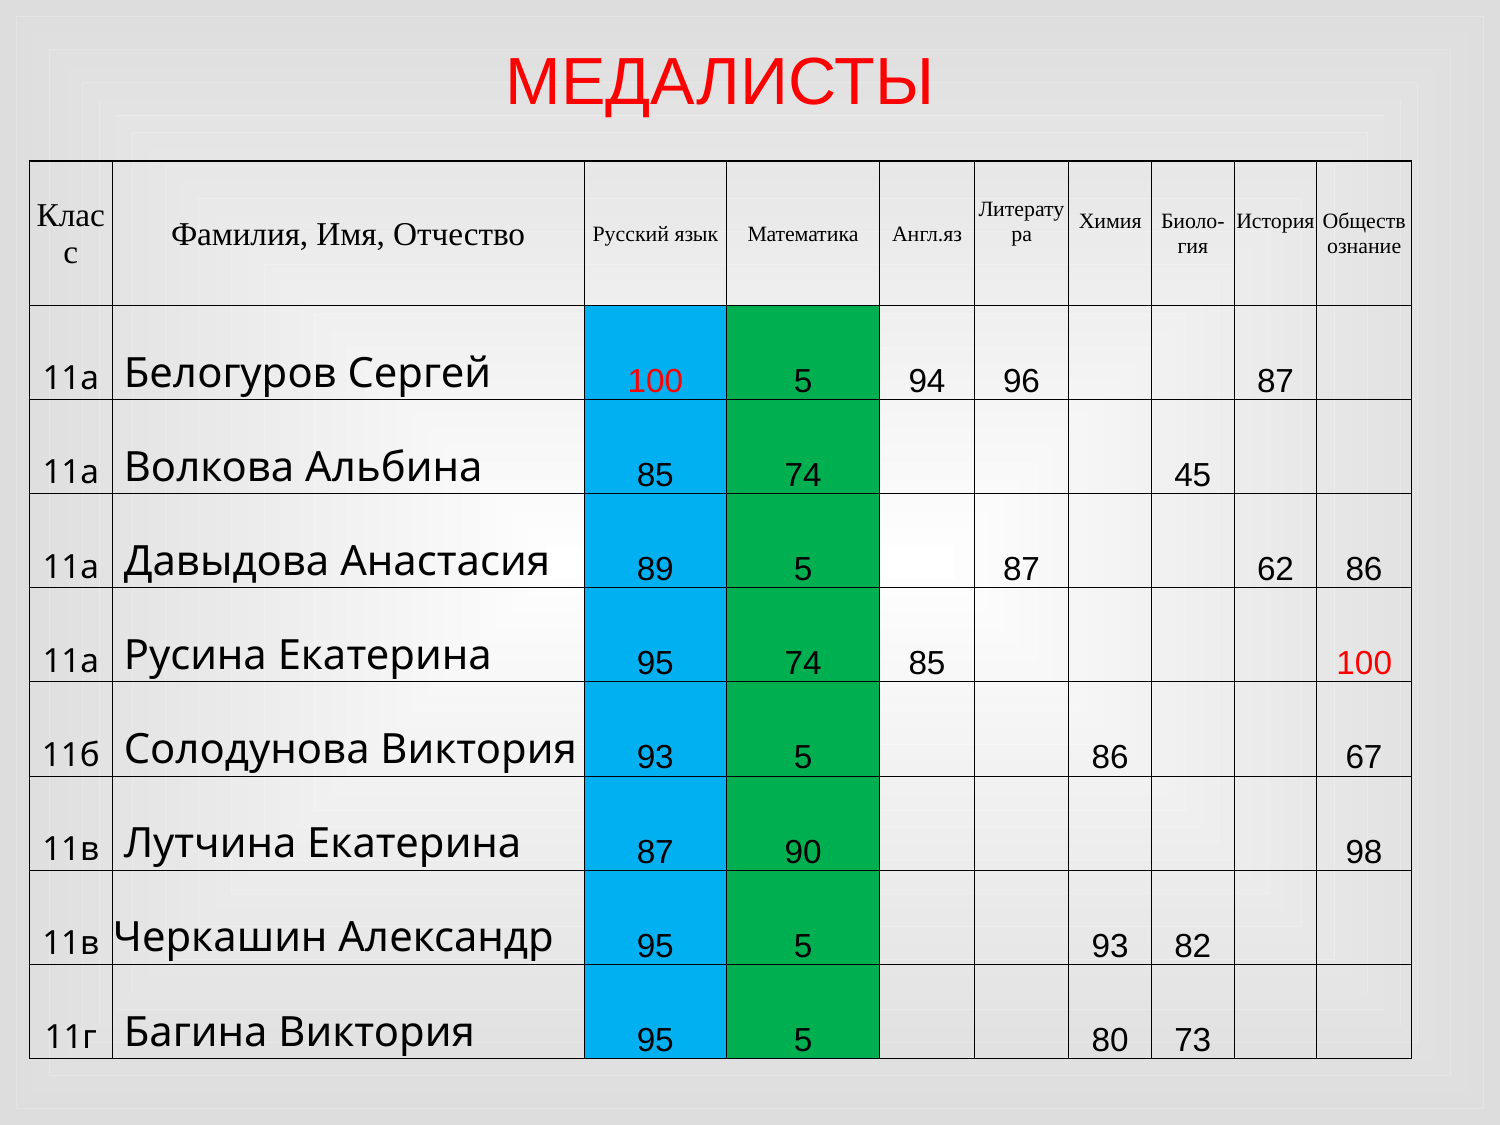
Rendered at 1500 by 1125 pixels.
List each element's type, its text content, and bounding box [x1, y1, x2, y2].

table_cell 5 [727, 306, 879, 399]
table_cell [975, 965, 1068, 1058]
table_cell [1069, 588, 1151, 681]
table_cell [1152, 777, 1234, 870]
table_cell 74 [727, 400, 879, 493]
table_cell 93 [585, 682, 726, 776]
table_cell 11в [30, 871, 112, 964]
table_cell [1152, 682, 1234, 776]
table_cell 85 [585, 400, 726, 493]
table_cell 98 [1317, 777, 1411, 870]
table_header Химия [1069, 162, 1151, 305]
table_cell 89 [585, 494, 726, 587]
table_cell Багина Виктория [113, 965, 584, 1058]
table_cell [1317, 871, 1411, 964]
text_box МЕДАЛИСТЫ [491, 30, 950, 126]
table_header Класс [30, 162, 112, 305]
table_header Обществознание [1317, 162, 1411, 305]
table_cell 73 [1152, 965, 1234, 1058]
table_cell 45 [1152, 400, 1234, 493]
table_cell 90 [727, 777, 879, 870]
table_header Математика [727, 162, 879, 305]
table_cell Русина Екатерина [113, 588, 584, 681]
table_cell [1235, 588, 1316, 681]
table_cell [1152, 494, 1234, 587]
table_cell [1235, 682, 1316, 776]
table_cell 5 [727, 682, 879, 776]
table_cell [880, 682, 974, 776]
table_cell 5 [727, 494, 879, 587]
table_cell 86 [1069, 682, 1151, 776]
table_cell [975, 682, 1068, 776]
table_cell 100 [585, 306, 726, 399]
table_cell [975, 871, 1068, 964]
table_cell 67 [1317, 682, 1411, 776]
table_cell 86 [1317, 494, 1411, 587]
table_cell 74 [727, 588, 879, 681]
table_cell 95 [585, 871, 726, 964]
table_cell [975, 400, 1068, 493]
table_cell [1235, 777, 1316, 870]
table_header Русский язык [585, 162, 726, 305]
table_cell 62 [1235, 494, 1316, 587]
table_cell [1235, 965, 1316, 1058]
table_cell 11в [30, 777, 112, 870]
table_cell [1235, 871, 1316, 964]
table_cell [1069, 494, 1151, 587]
table_cell 85 [880, 588, 974, 681]
table_cell [975, 777, 1068, 870]
table_cell [1317, 306, 1411, 399]
table_cell [1317, 965, 1411, 1058]
table_cell [1152, 306, 1234, 399]
table_cell [975, 588, 1068, 681]
table_cell [1069, 777, 1151, 870]
table_cell [880, 965, 974, 1058]
table_cell 11а [30, 400, 112, 493]
table_cell Белогуров Сергей [113, 306, 584, 399]
table_cell Черкашин Александр [113, 871, 584, 964]
table_cell 11г [30, 965, 112, 1058]
table_cell 11а [30, 588, 112, 681]
table_cell 100 [1317, 588, 1411, 681]
table_cell 95 [585, 965, 726, 1058]
table_cell 82 [1152, 871, 1234, 964]
table_cell 11б [30, 682, 112, 776]
table_cell 95 [585, 588, 726, 681]
table_cell [1235, 400, 1316, 493]
table_cell [1069, 400, 1151, 493]
table_cell [880, 871, 974, 964]
table_cell 5 [727, 965, 879, 1058]
table_cell Волкова Альбина [113, 400, 584, 493]
table_cell [1069, 306, 1151, 399]
table_cell [1317, 400, 1411, 493]
table_cell 94 [880, 306, 974, 399]
table_cell [880, 777, 974, 870]
table_cell 87 [585, 777, 726, 870]
table_header Англ.яз [880, 162, 974, 305]
table_cell 5 [727, 871, 879, 964]
table_cell 80 [1069, 965, 1151, 1058]
table_cell 11а [30, 494, 112, 587]
table_cell 87 [1235, 306, 1316, 399]
table_header Биоло- гия [1152, 162, 1234, 305]
table_cell 96 [975, 306, 1068, 399]
table_cell 93 [1069, 871, 1151, 964]
table_cell Солодунова Виктория [113, 682, 584, 776]
table_header История [1235, 162, 1316, 305]
table_cell [1152, 588, 1234, 681]
table_cell 87 [975, 494, 1068, 587]
table_header Фамилия, Имя, Отчество [113, 162, 584, 305]
table_header Литература [975, 162, 1068, 305]
table_cell [880, 400, 974, 493]
table_cell Лутчина Екатерина [113, 777, 584, 870]
table_cell 11а [30, 306, 112, 399]
table_cell [880, 494, 974, 587]
table_cell Давыдова Анастасия [113, 494, 584, 587]
